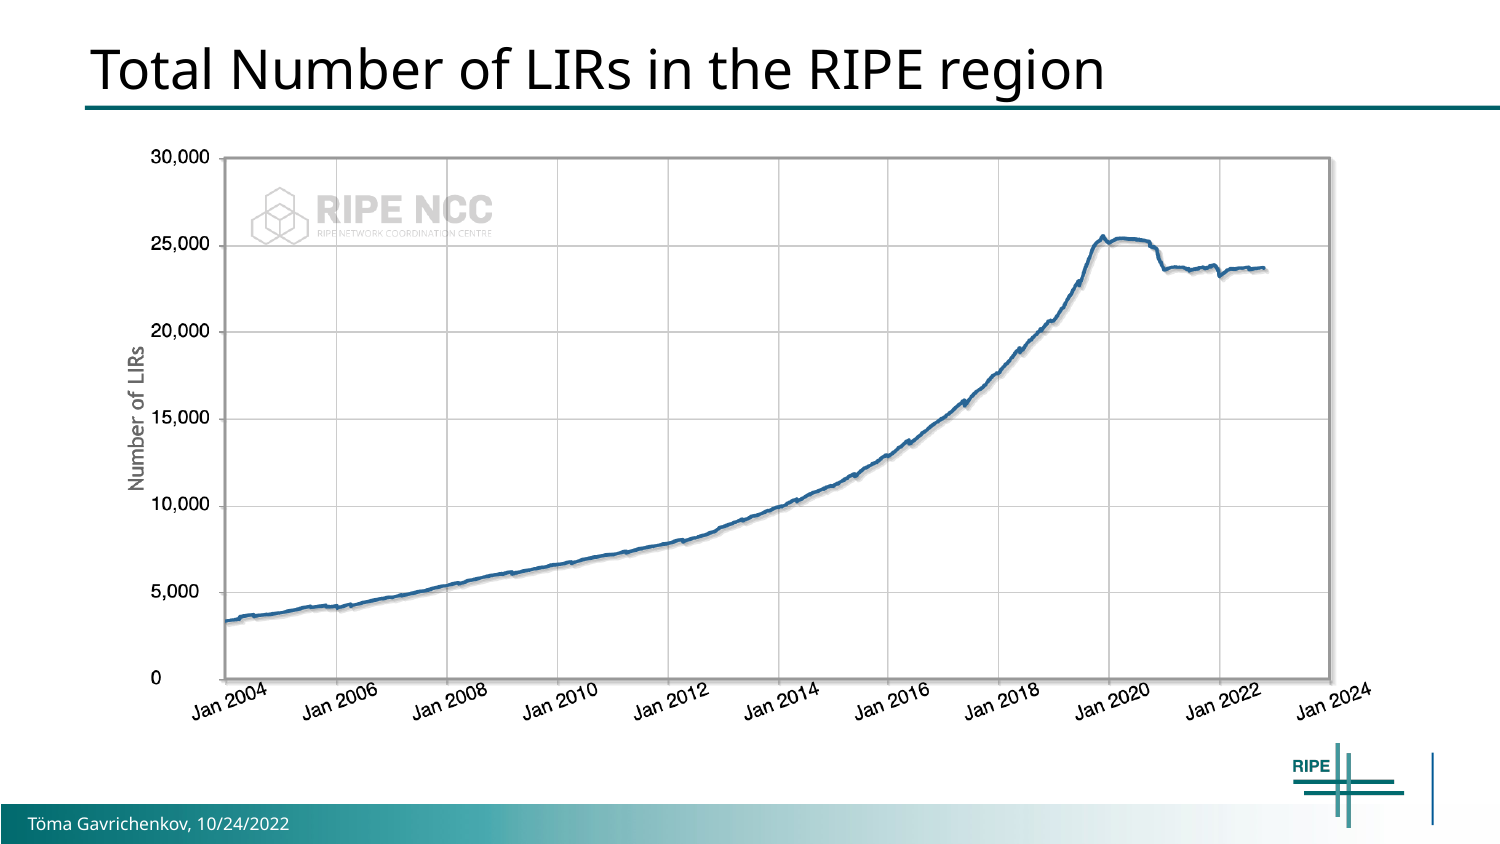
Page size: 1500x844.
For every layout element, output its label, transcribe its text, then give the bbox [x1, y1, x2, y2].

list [117, 138, 1383, 743]
picture [1, 804, 1500, 844]
title Total Number of LIRs in the RIPE region [82, 21, 1439, 109]
